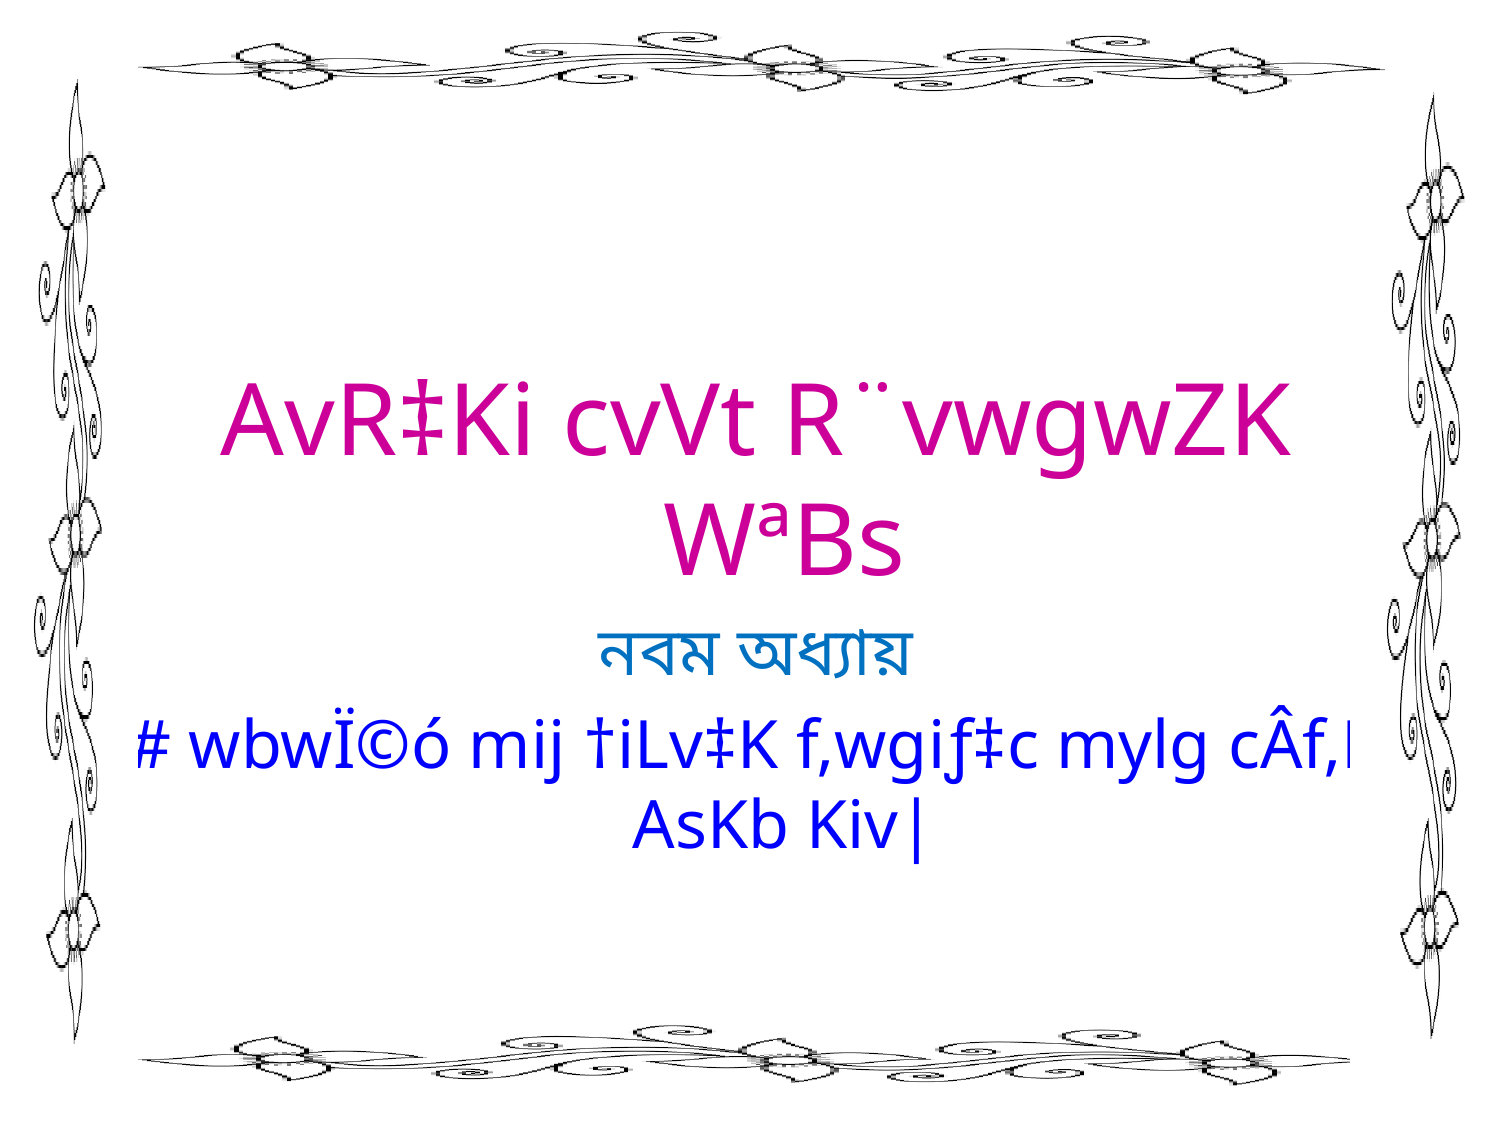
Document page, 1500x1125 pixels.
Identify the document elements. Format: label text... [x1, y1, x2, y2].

picture [0, 2, 1500, 1113]
list AvR‡Ki cvVt R¨vwgwZK WªBs নবম অধ্যায় # wbwÏ©ó mij †iLv‡K f‚wgiƒ‡c mylg cÂf‚R AsKb Kiv| [141, 207, 1344, 813]
